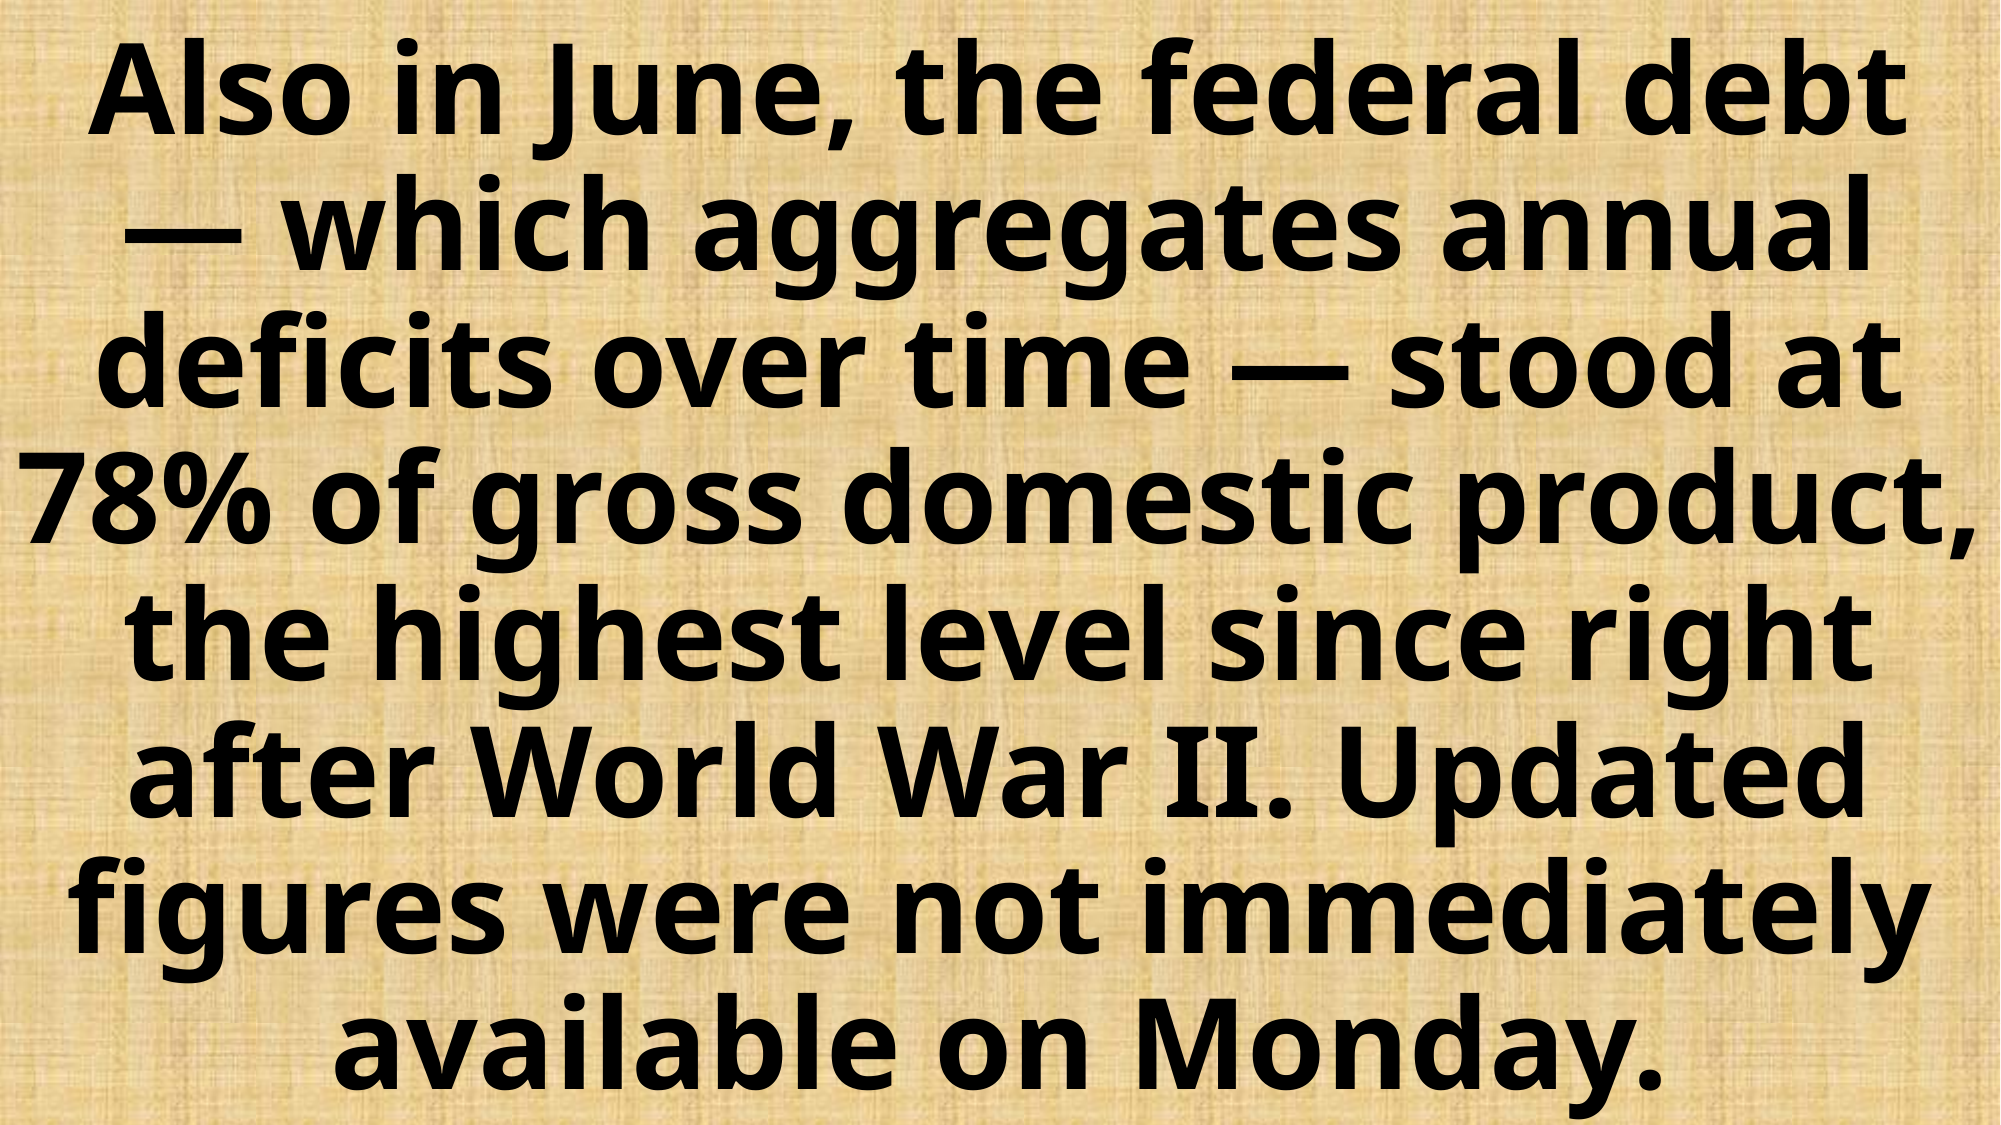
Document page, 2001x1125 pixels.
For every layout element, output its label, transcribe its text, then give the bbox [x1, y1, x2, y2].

title Also in June, the federal debt — which aggregates annual deficits over time — stood at 78% of gross domestic product, the highest level since right after World War II. Updated figures were not immediately available on Monday. [0, 0, 2000, 1125]
